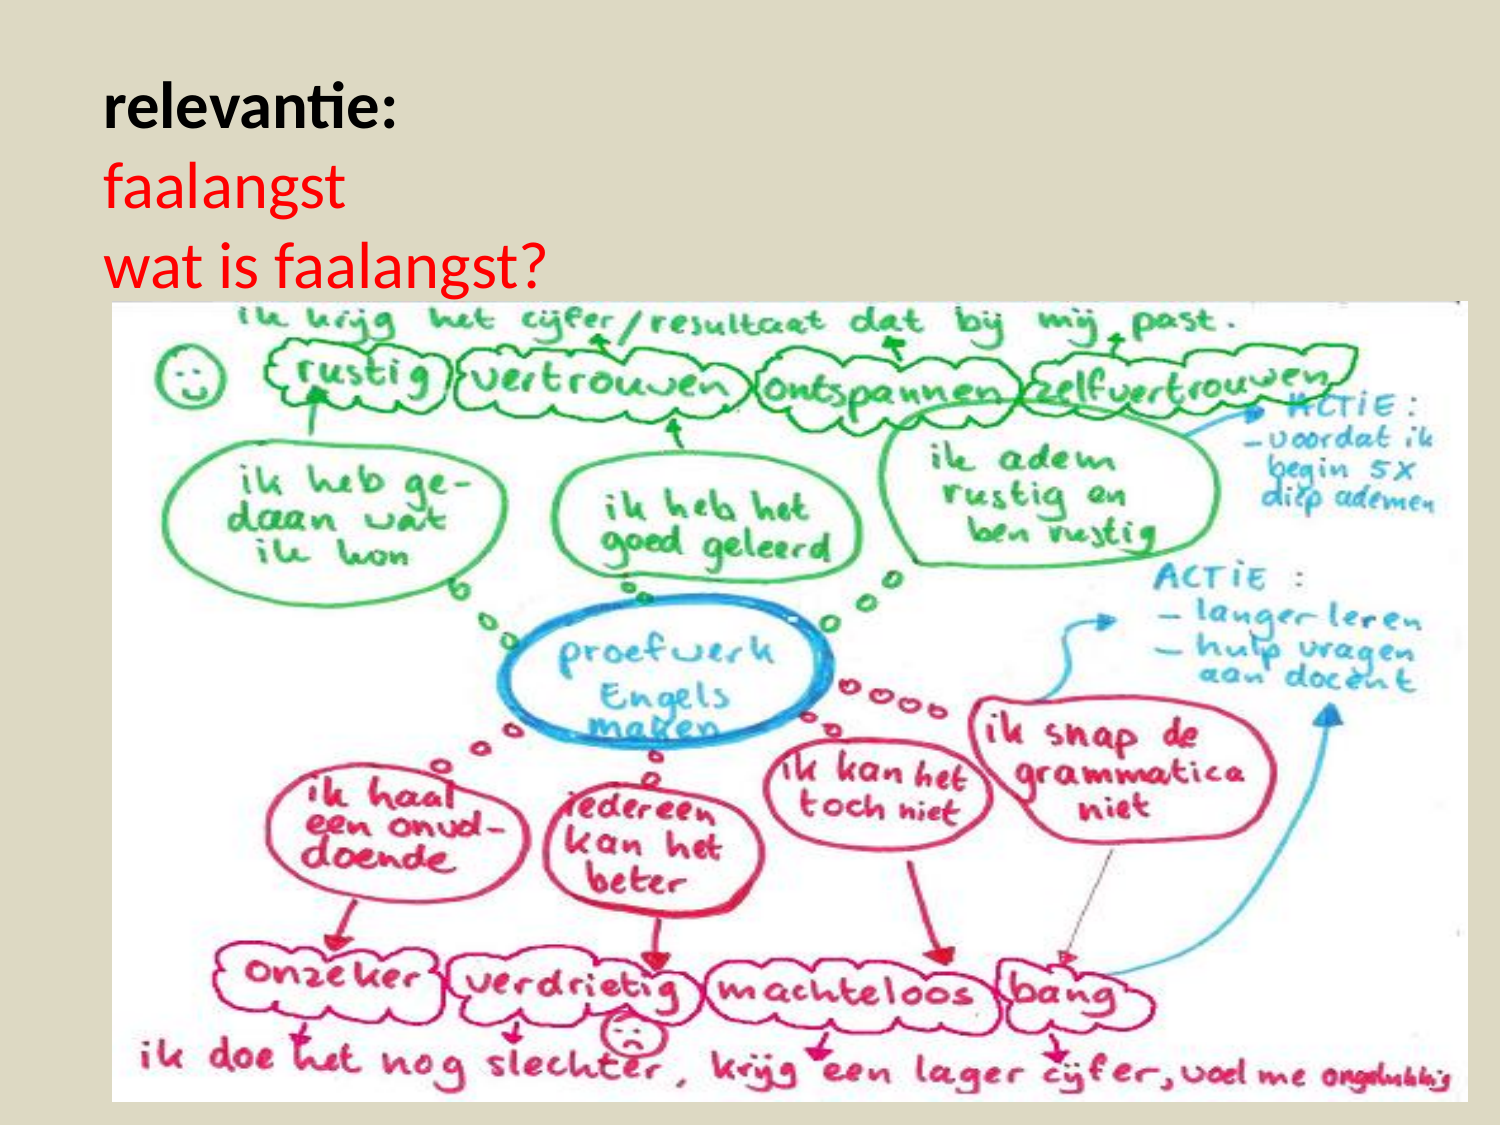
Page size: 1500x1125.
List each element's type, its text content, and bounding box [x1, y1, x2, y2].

text_box relevantie: faalangst wat is faalangst? [88, 54, 1412, 390]
picture [111, 300, 1468, 1102]
